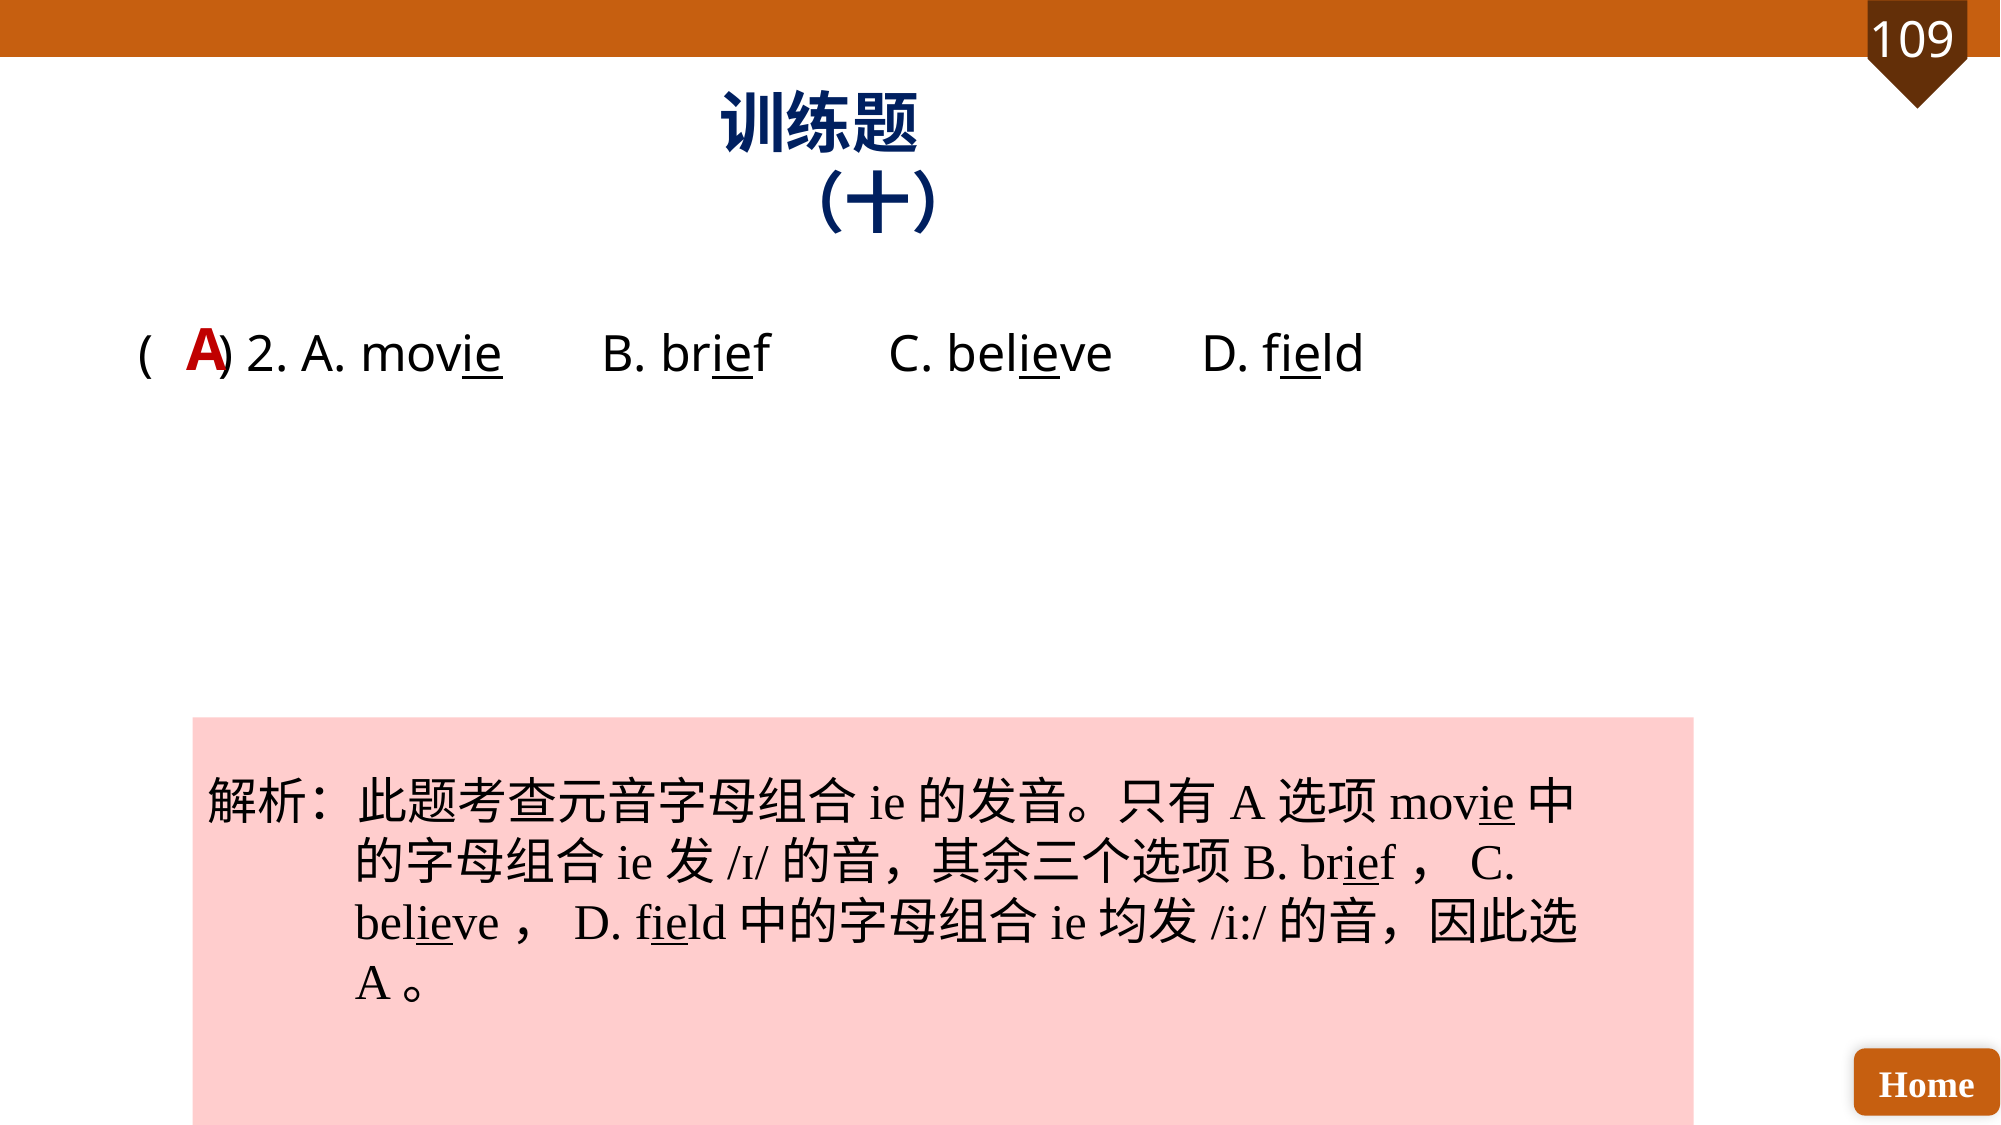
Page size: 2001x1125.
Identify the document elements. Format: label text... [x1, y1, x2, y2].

text_box 解析：此题考查元音字母组合ie的发音。只有A选项movie中的字母组合ie发/ɪ/的音，其余三个选项B. brief，C. believe，D. field中的字母组合ie均发/i:/的音，因此选A。 [192, 762, 1608, 1017]
text_box [191, 716, 1695, 1125]
text_box A [171, 304, 242, 390]
text_box ( ) 2. A. movie B. brief C. believe D. field [124, 296, 1937, 390]
text_box 训练题（十） [704, 73, 1096, 249]
